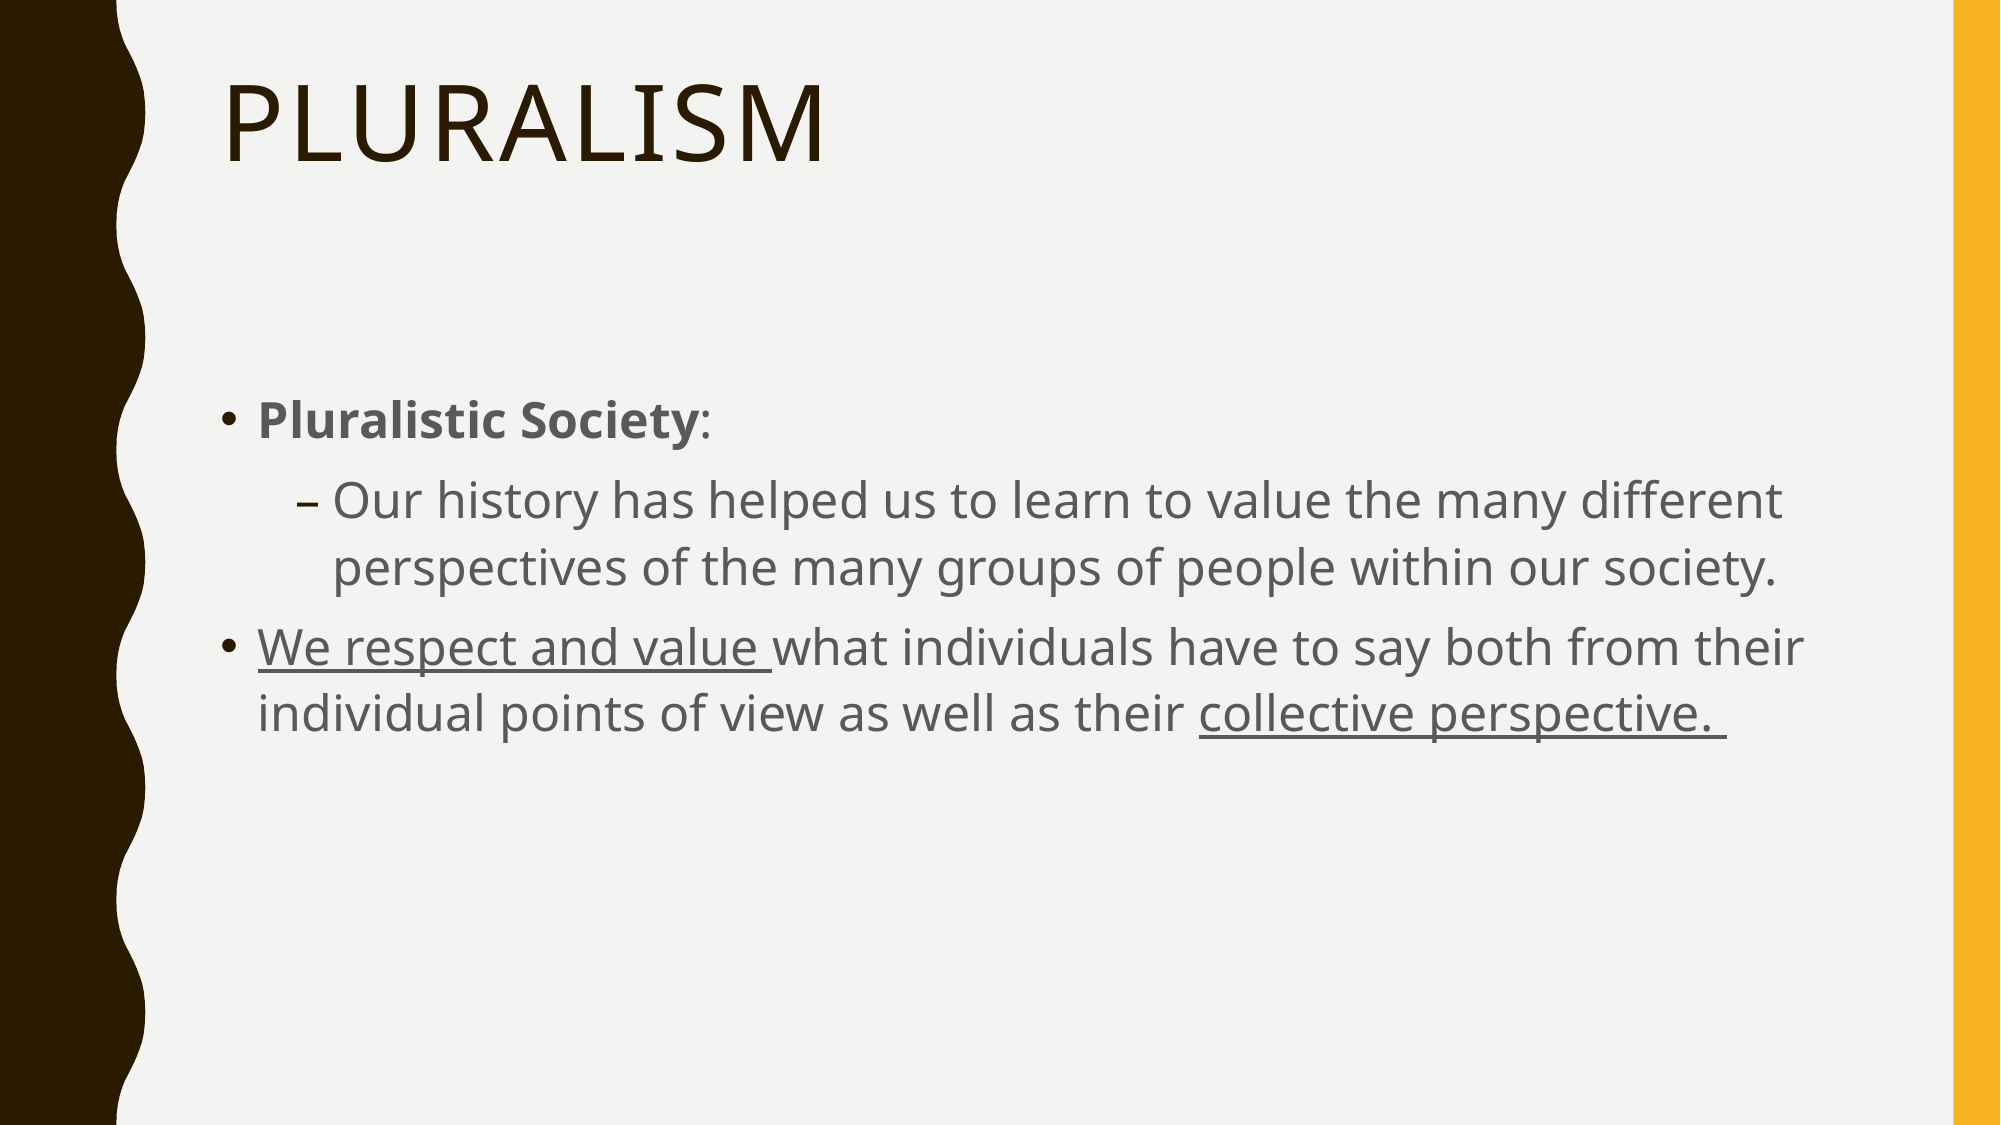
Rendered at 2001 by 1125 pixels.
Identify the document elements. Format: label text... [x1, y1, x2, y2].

list Pluralistic Society: Our history has helped us to learn to value the many different perspectives of the many groups of people within our society. We respect and value what individuals have to say both from their individual points of view as well as their collective perspective. [205, 375, 1875, 965]
title Pluralism [205, 62, 1875, 308]
